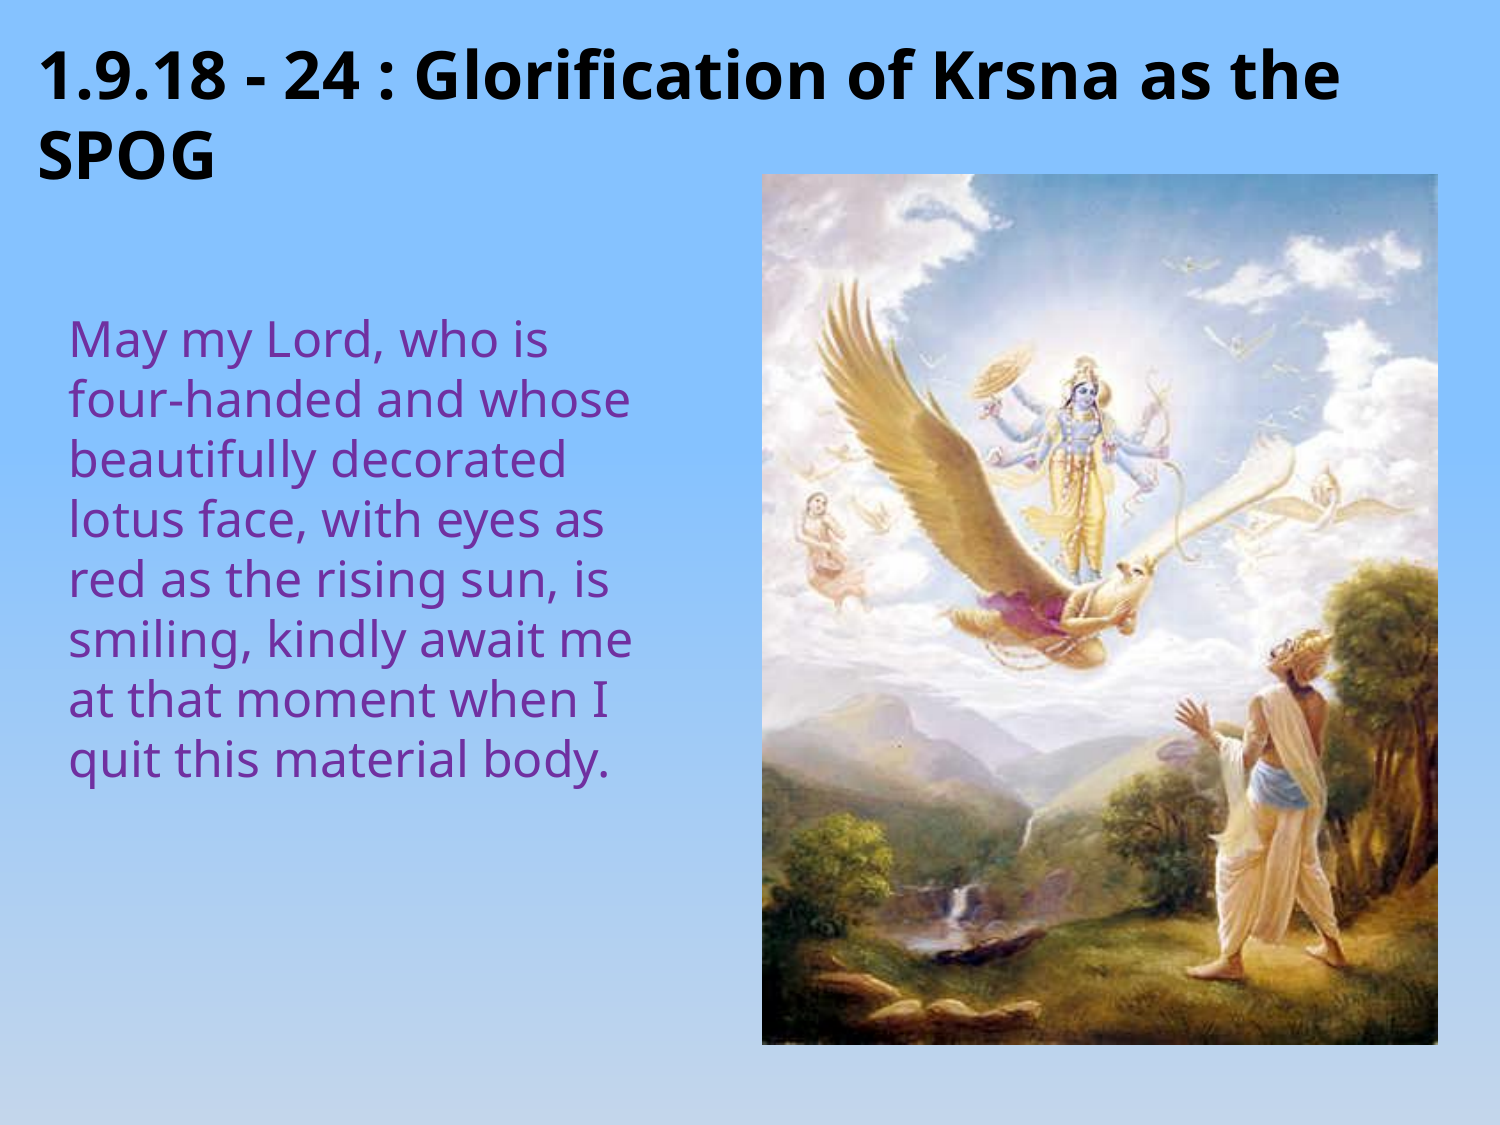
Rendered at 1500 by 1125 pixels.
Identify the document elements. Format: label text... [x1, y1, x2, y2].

picture [762, 174, 1438, 1045]
list 1.9.18 - 24 : Glorification of Krsna as the SPOG [0, 24, 1500, 151]
text_box May my Lord, who is four-handed and whose beautifully decorated lotus face, with eyes as red as the rising sun, is smiling, kindly await me at that moment when I quit this material body. [31, 299, 688, 925]
